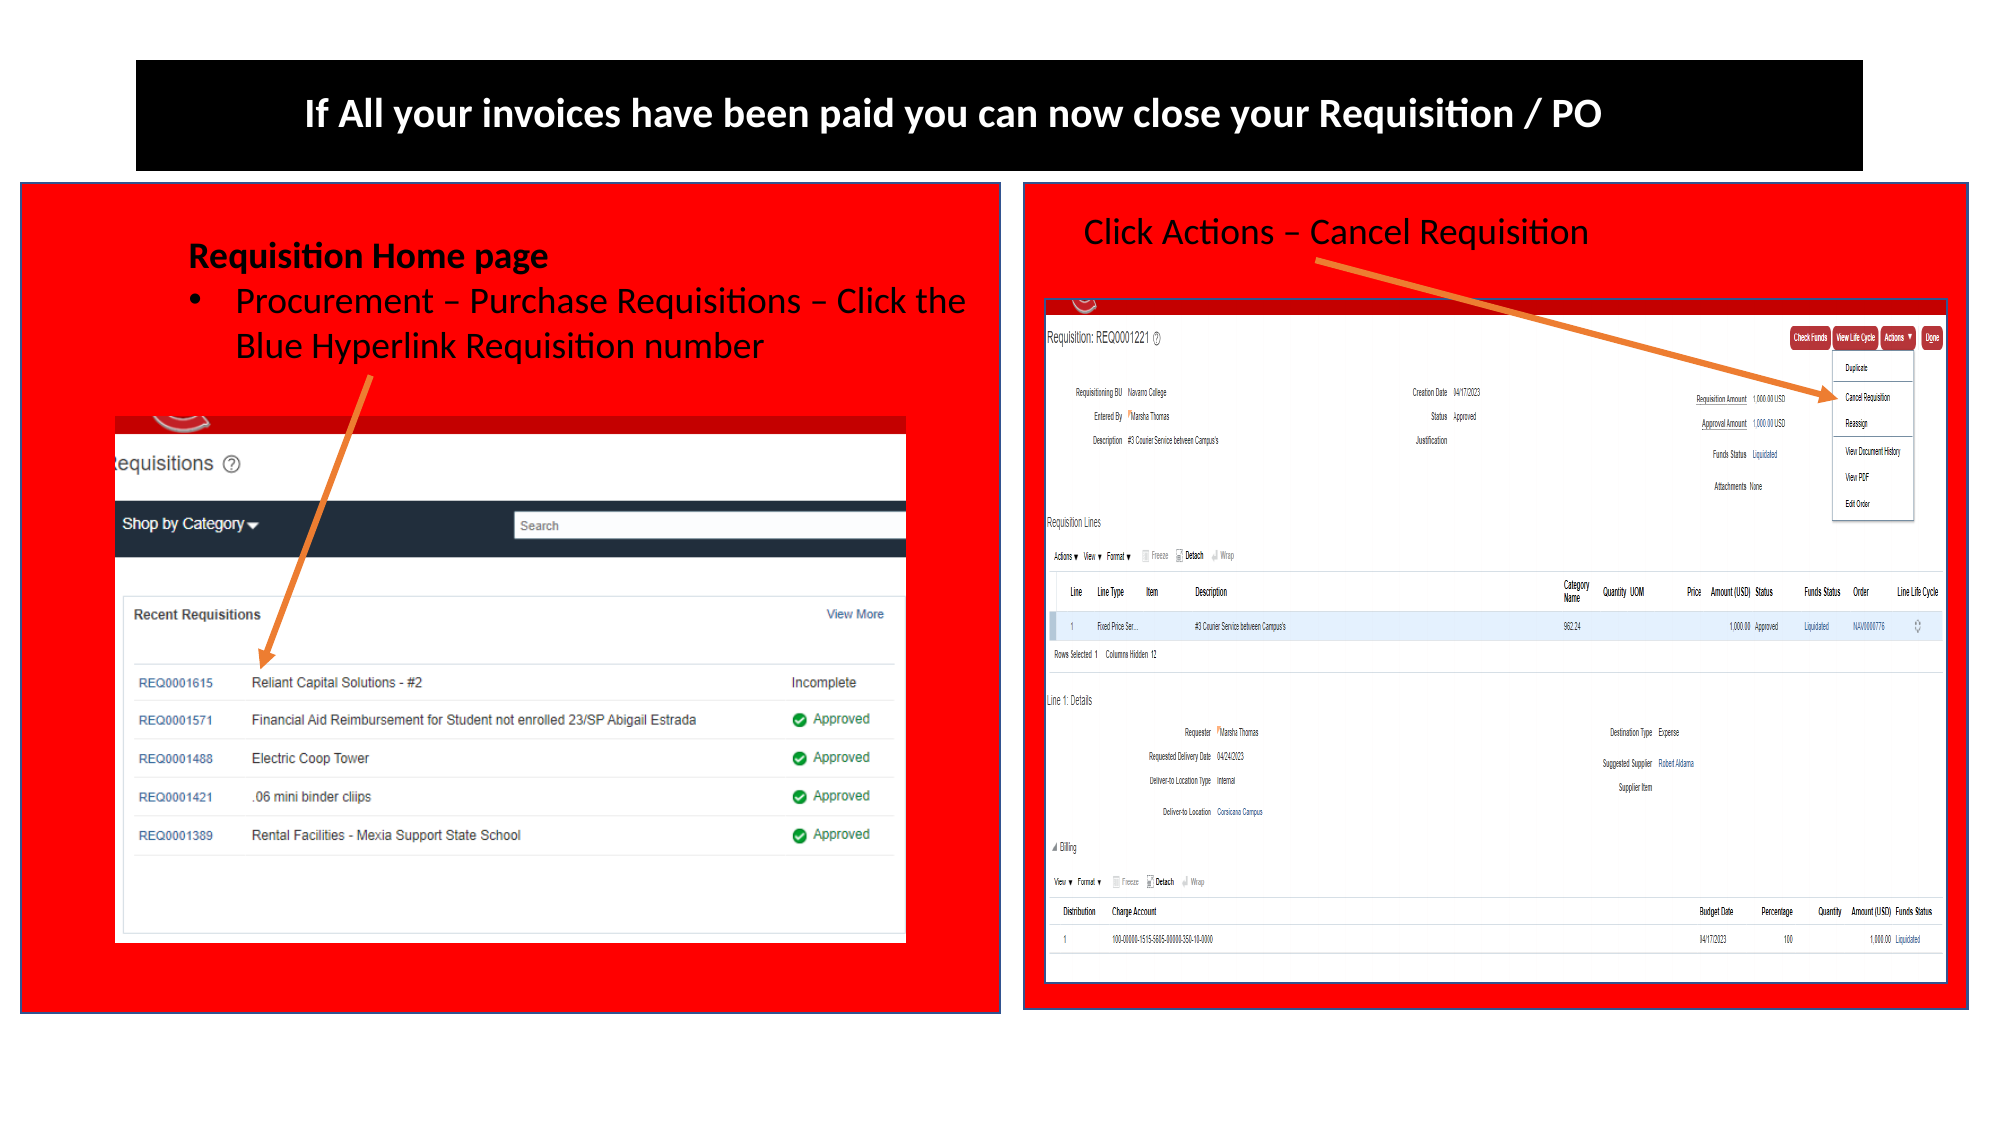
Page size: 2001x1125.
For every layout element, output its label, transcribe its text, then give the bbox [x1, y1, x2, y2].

text_box Requisition Home page Procurement – Purchase Requisitions – Click the Blue Hyperlink Requisition number [174, 223, 983, 374]
text_box [20, 182, 1001, 1014]
text_box If All your invoices have been paid you can now close your Requisition / PO [289, 78, 1711, 144]
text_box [1315, 260, 1839, 400]
text_box Click Actions – Cancel Requisition [1069, 199, 1925, 260]
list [1045, 299, 1946, 983]
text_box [260, 375, 371, 670]
text_box [136, 60, 1863, 171]
text_box [1023, 182, 1969, 1010]
picture [115, 416, 906, 943]
